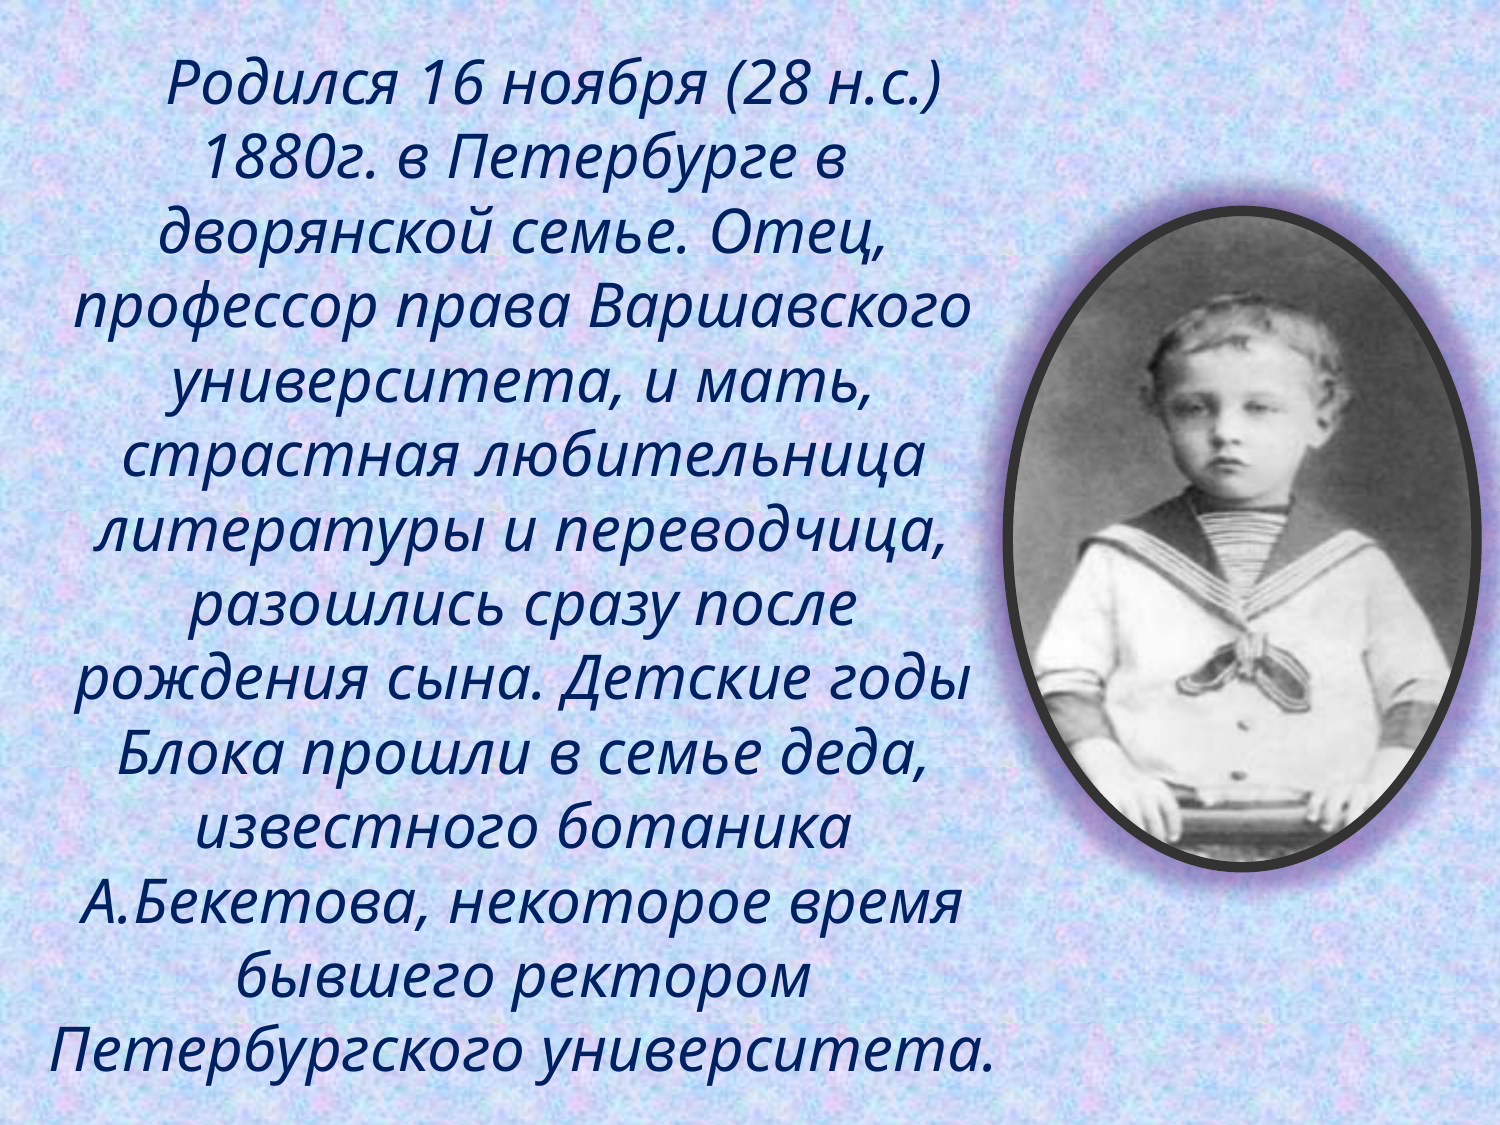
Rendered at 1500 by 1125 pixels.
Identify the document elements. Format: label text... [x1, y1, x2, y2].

picture [0, 0, 1500, 1125]
list Родился 16 ноября (28 н.с.) 1880г. в Петербурге в дворянской семье. Отец, профессор права Варшавского университета, и мать, страстная любительница литературы и переводчица, разошлись сразу после рождения сына. Детские годы Блока прошли в семье деда, известного ботаника А.Бекетова, некоторое время бывшего ректором Петербургского университета. [0, 35, 1020, 1102]
